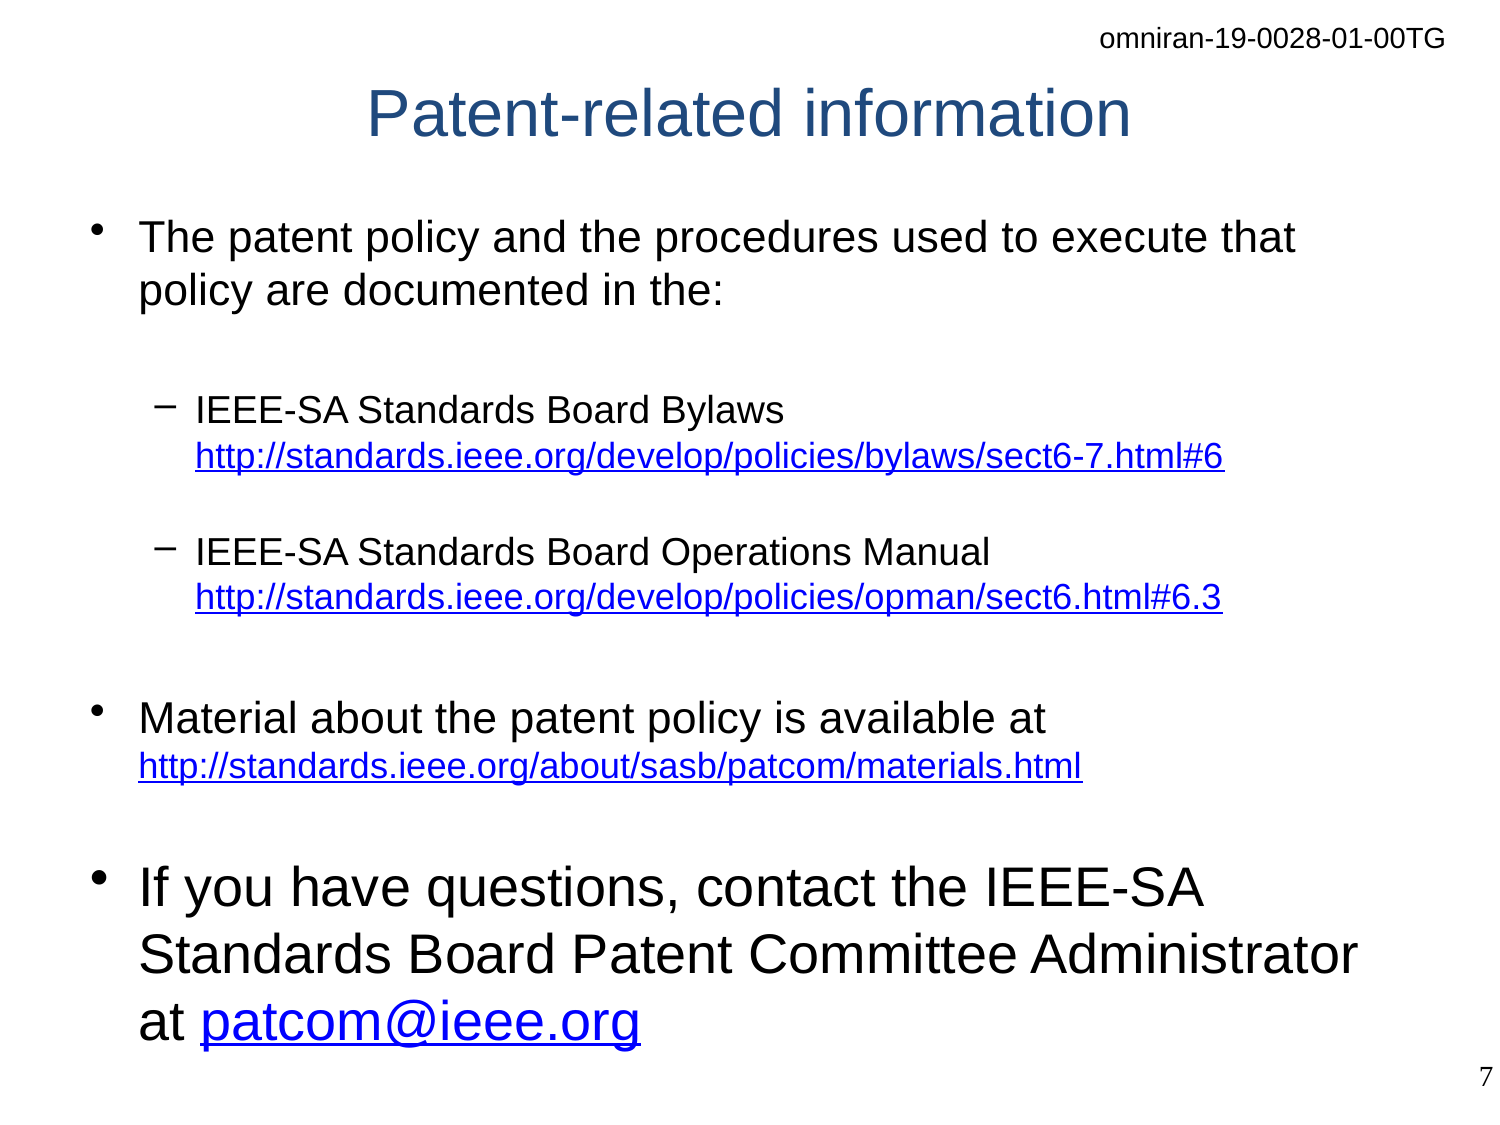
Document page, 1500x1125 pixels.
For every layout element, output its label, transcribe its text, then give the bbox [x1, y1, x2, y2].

list The patent policy and the procedures used to execute that policy are documented in the: IEEE-SA Standards Board Bylaws http://standards.ieee.org/develop/policies/bylaws/sect6-7.html#6 IEEE-SA Standards Board Operations Manual http://standards.ieee.org/develop/policies/opman/sect6.html#6.3 Material about the patent policy is available at http://standards.ieee.org/about/sasb/patcom/materials.html If you have questions, contact the IEEE-SA Standards Board Patent Committee Administrator at patcom@ieee.org [75, 200, 1425, 1063]
title Patent-related information [75, 45, 1425, 175]
text_box [87, 37, 1438, 163]
